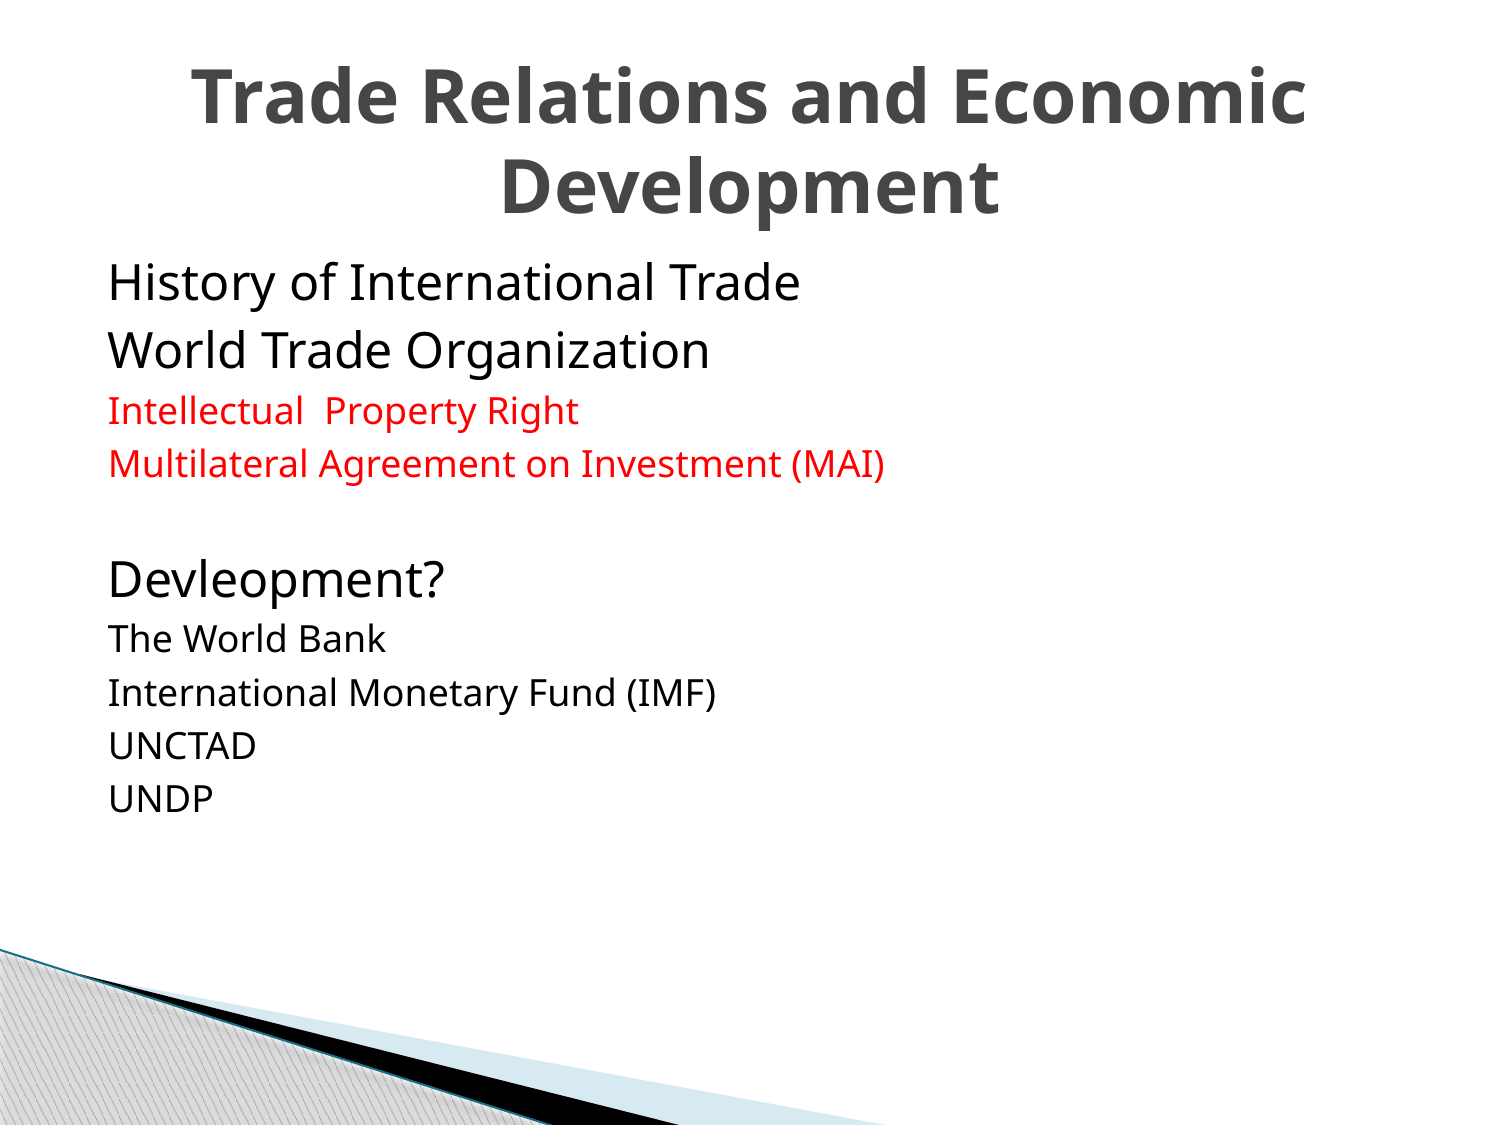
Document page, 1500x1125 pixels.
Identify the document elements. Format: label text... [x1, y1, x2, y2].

list History of International Trade World Trade Organization Intellectual Property Right Multilateral Agreement on Investment (MAI) Devleopment? The World Bank International Monetary Fund (IMF) UNCTAD UNDP [74, 242, 1426, 986]
title Trade Relations and Economic Development [75, 45, 1425, 233]
